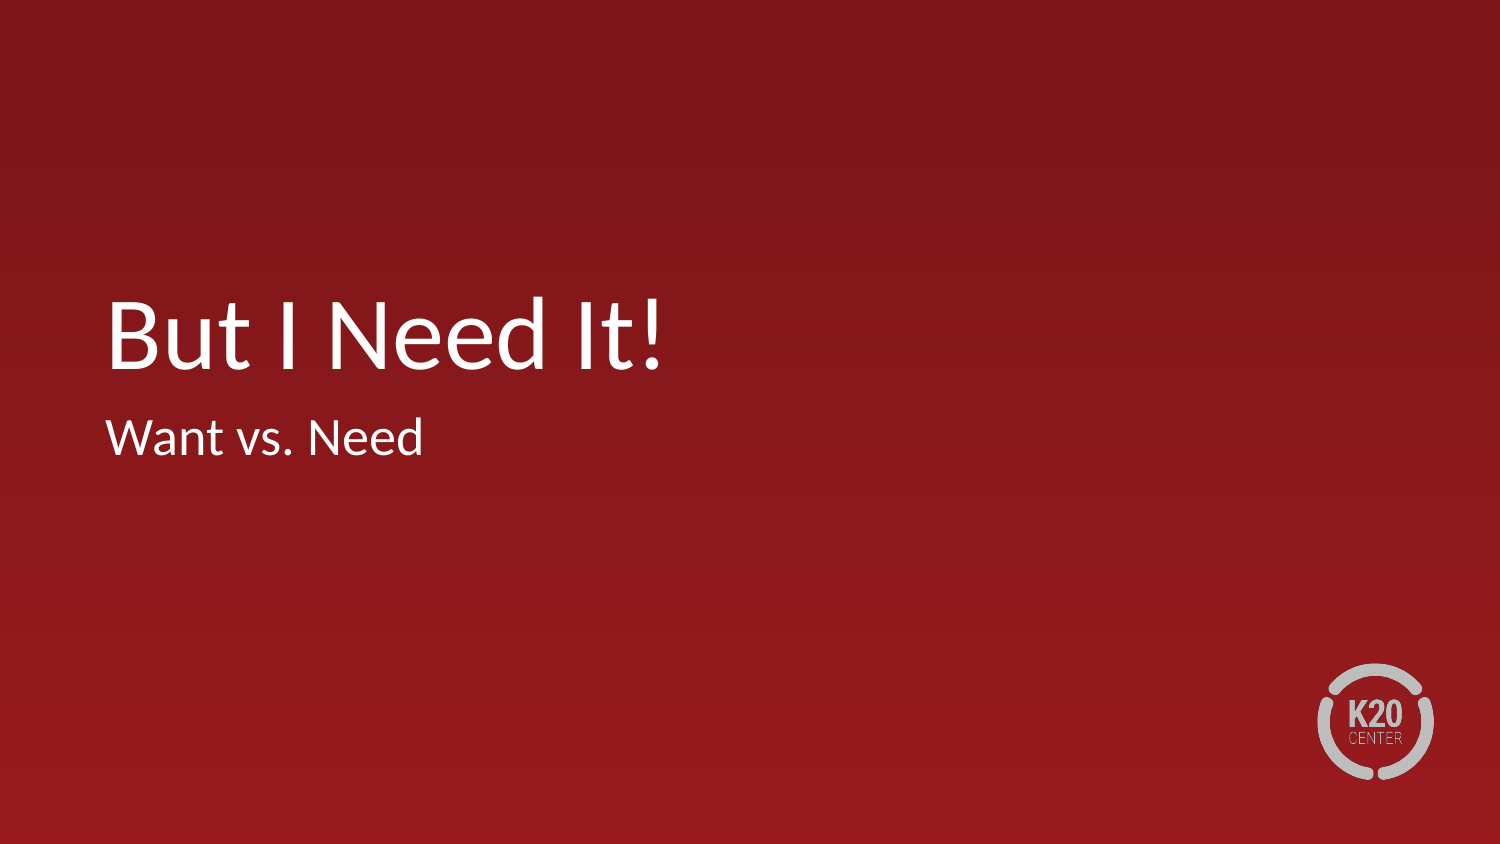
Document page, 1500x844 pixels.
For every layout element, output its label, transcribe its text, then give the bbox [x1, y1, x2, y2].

title But I Need It! [105, 165, 1394, 391]
subtitle Want vs. Need [105, 393, 1395, 610]
picture [1300, 646, 1451, 797]
